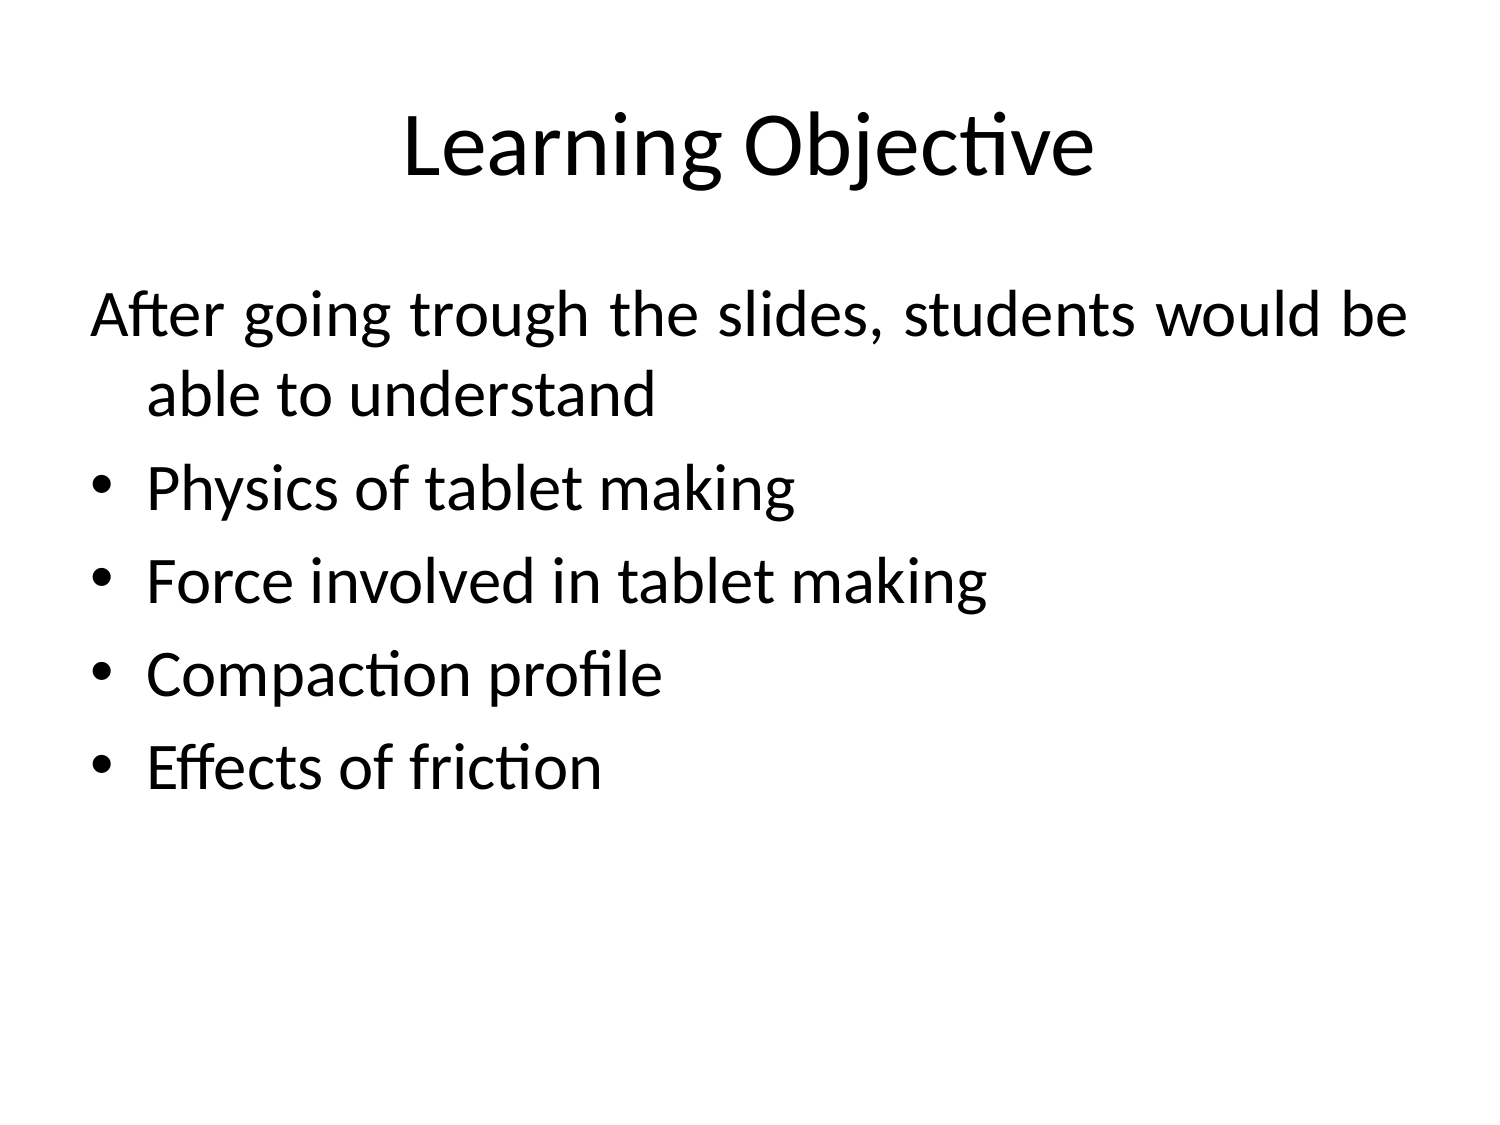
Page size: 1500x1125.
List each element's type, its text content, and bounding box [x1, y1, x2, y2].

list After going trough the slides, students would be able to understand Physics of tablet making Force involved in tablet making Compaction profile Effects of friction [75, 262, 1425, 1005]
title Learning Objective [75, 45, 1425, 233]
